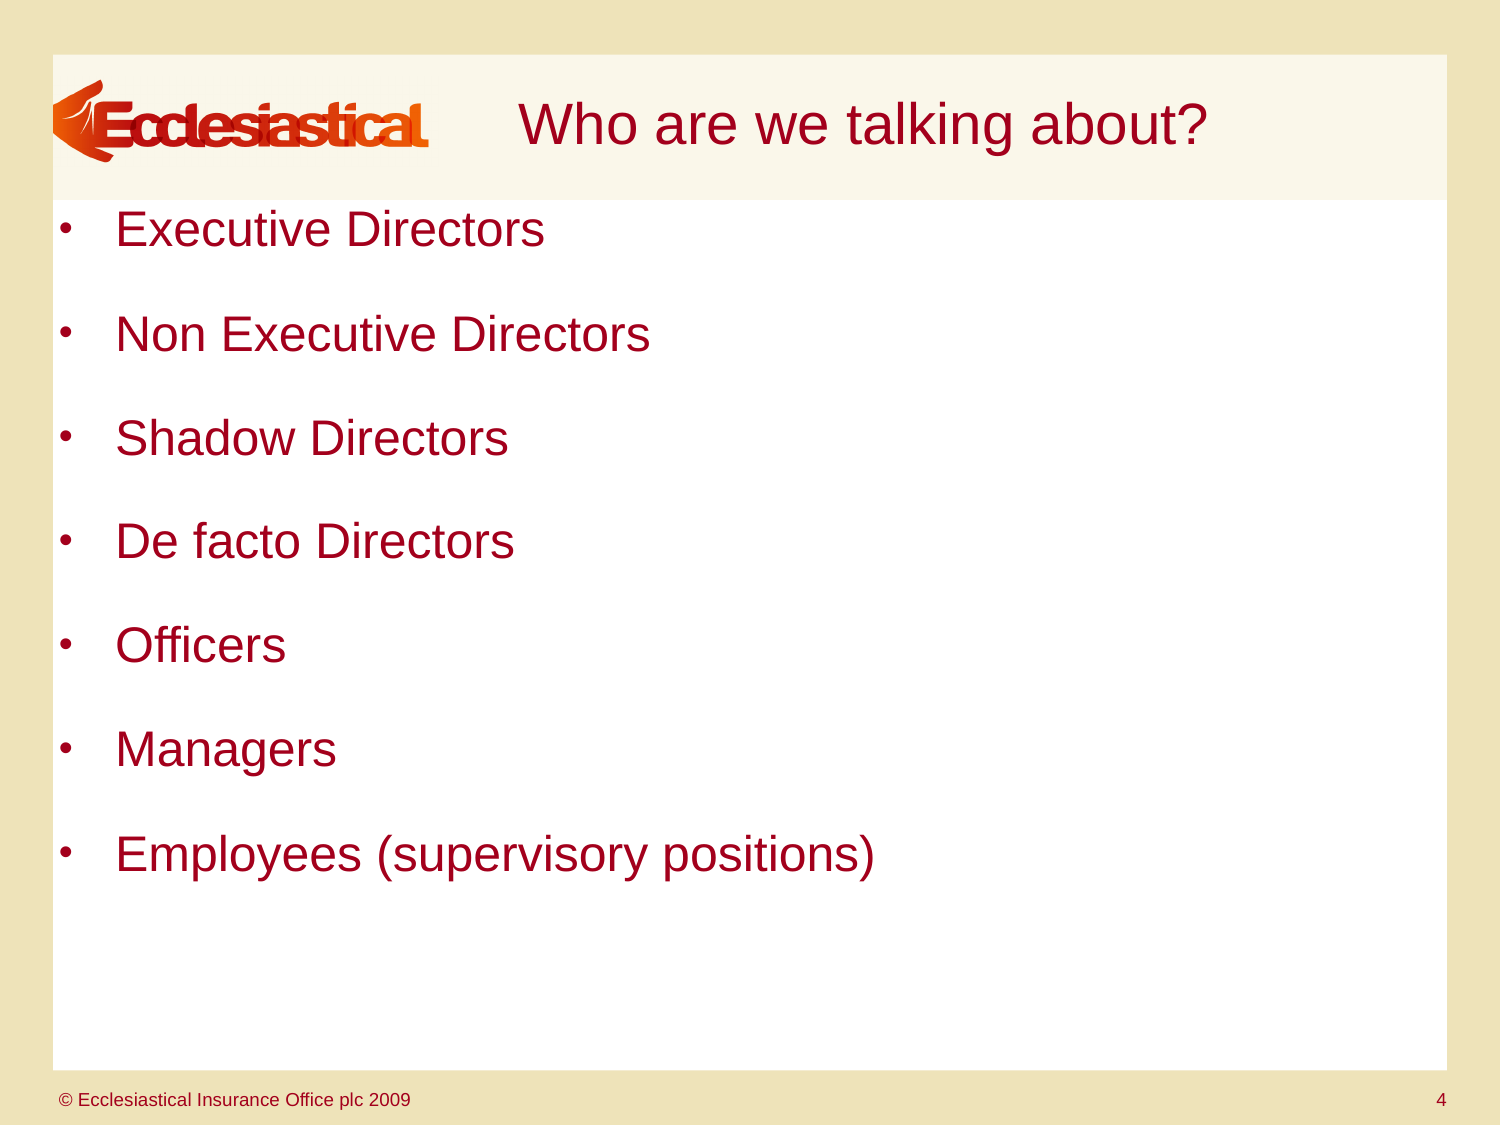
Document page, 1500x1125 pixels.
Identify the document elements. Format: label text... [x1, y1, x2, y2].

picture [53, 76, 439, 167]
title Who are we talking about? [88, 90, 1341, 185]
list Executive Directors Non Executive Directors Shadow Directors De facto Directors Officers Managers Employees (supervisory positions) [53, 196, 1447, 1071]
